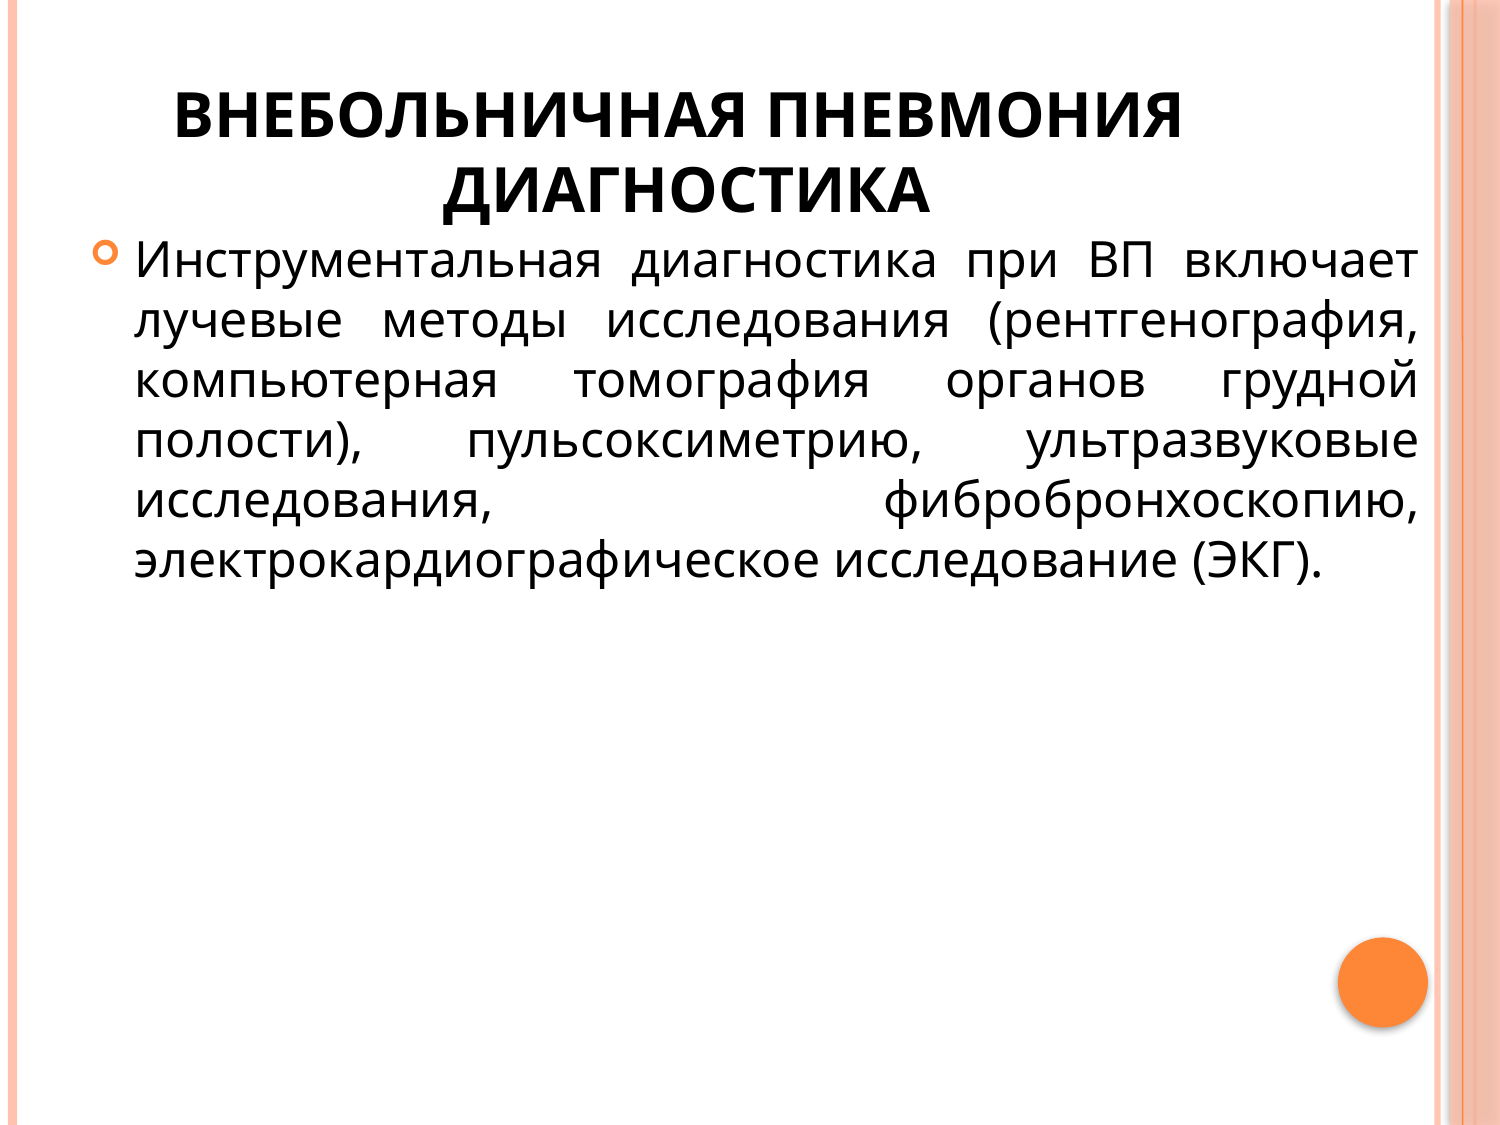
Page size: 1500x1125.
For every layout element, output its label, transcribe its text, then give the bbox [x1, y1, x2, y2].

title Внебольничная пневмония диагностика [75, 45, 1300, 219]
list Инструментальная диагностика при ВП включает лучевые методы исследования (рентгенография, компьютерная томография органов грудной полости), пульсоксиметрию, ультразвуковые исследования, фибробронхоскопию, электрокардиографическое исследование (ЭКГ). [75, 219, 1436, 1125]
